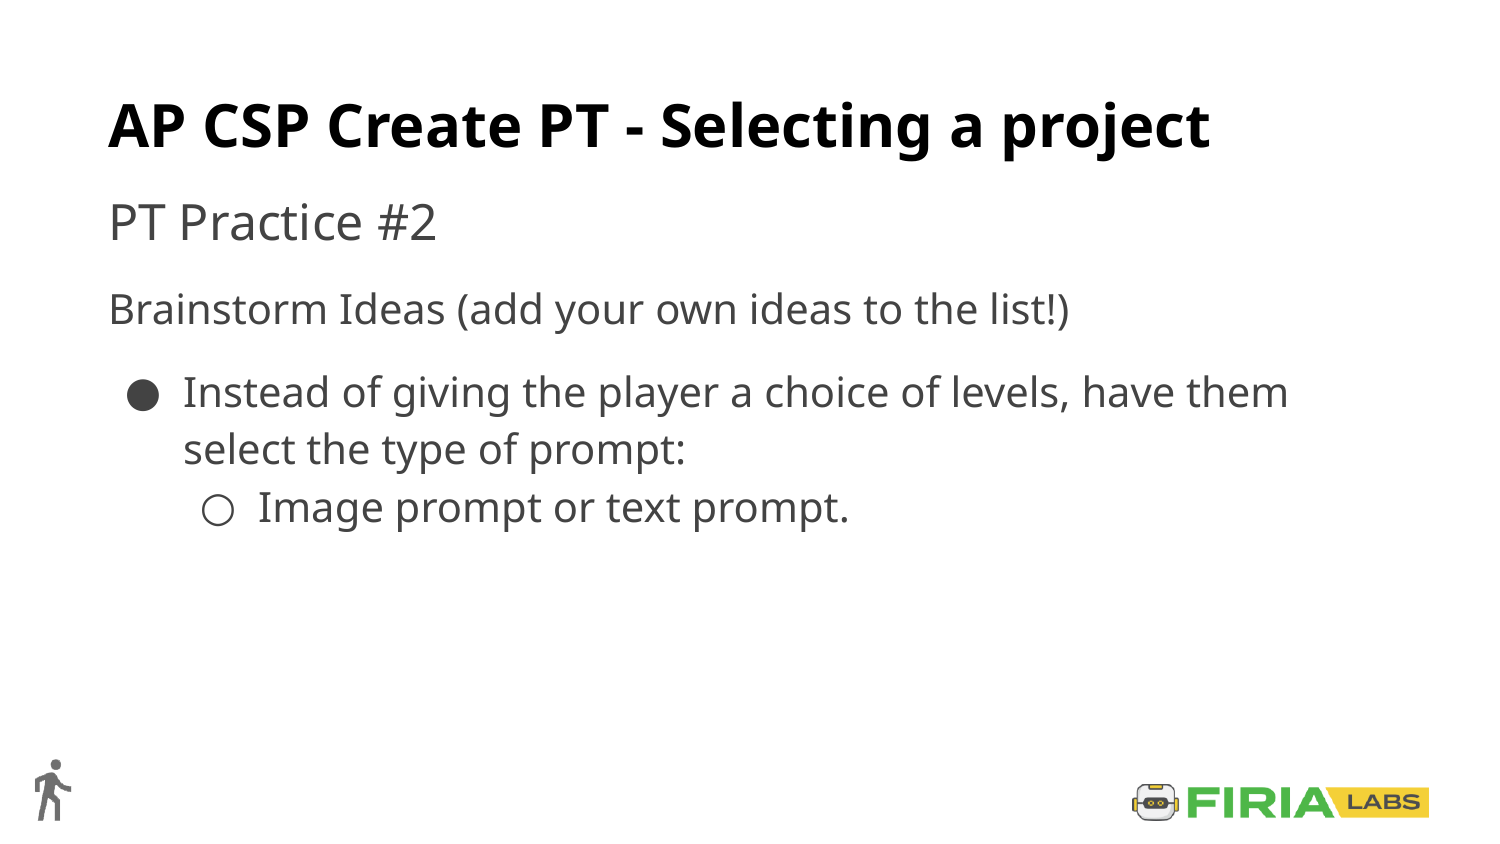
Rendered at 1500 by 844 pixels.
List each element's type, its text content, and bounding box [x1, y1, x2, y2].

picture [19, 749, 80, 826]
list PT Practice #2 Brainstorm Ideas (add your own ideas to the list!) Instead of giving the player a choice of levels, have them select the type of prompt: Image prompt or text prompt. [93, 166, 1416, 793]
title AP CSP Create PT - Selecting a project [93, 72, 1449, 176]
picture [1121, 777, 1436, 826]
